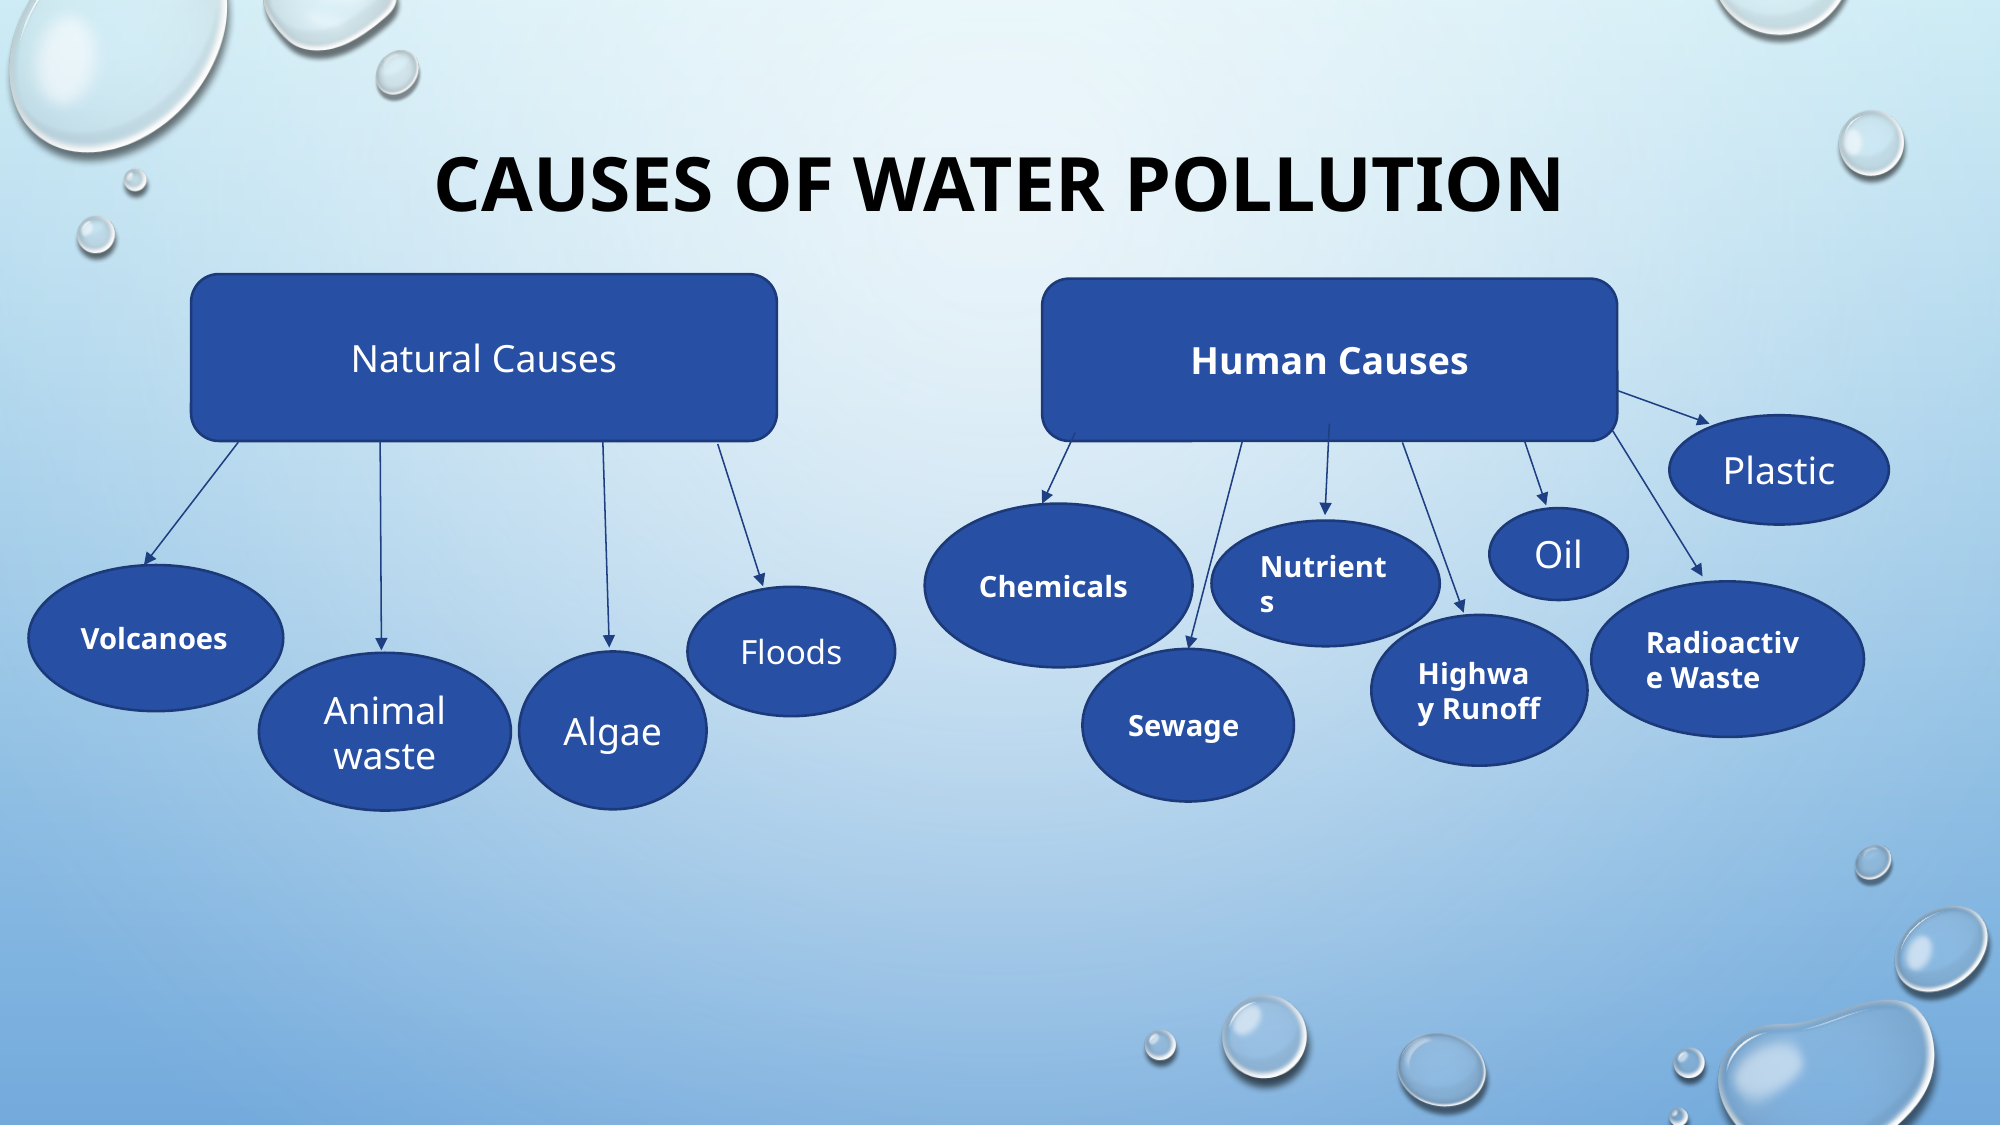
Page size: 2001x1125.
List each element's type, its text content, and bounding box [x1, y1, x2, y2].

text_box Algae [517, 650, 708, 811]
text_box Human Causes [1040, 277, 1619, 443]
text_box Nutrients [1248, 519, 1420, 648]
text_box Sewage [1081, 647, 1296, 803]
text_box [717, 443, 764, 587]
text_box Radioactive Waste [1589, 580, 1866, 739]
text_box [1616, 390, 1710, 424]
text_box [143, 441, 239, 566]
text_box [1524, 440, 1547, 506]
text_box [602, 439, 610, 648]
text_box Floods [686, 585, 897, 718]
text_box Plastic [1709, 413, 1891, 526]
text_box Chemicals [923, 503, 1182, 669]
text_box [1041, 432, 1076, 504]
picture [0, 0, 2000, 1125]
text_box Oil [1488, 506, 1612, 602]
text_box Volcanoes [27, 564, 285, 713]
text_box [1402, 442, 1464, 613]
text_box Natural Causes [189, 272, 779, 443]
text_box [1324, 423, 1330, 516]
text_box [1611, 428, 1703, 577]
text_box Highway Runoff [1370, 613, 1589, 767]
text_box Animal waste [257, 651, 513, 812]
title Causes of Water Pollution [149, 101, 1851, 364]
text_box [1187, 440, 1243, 650]
